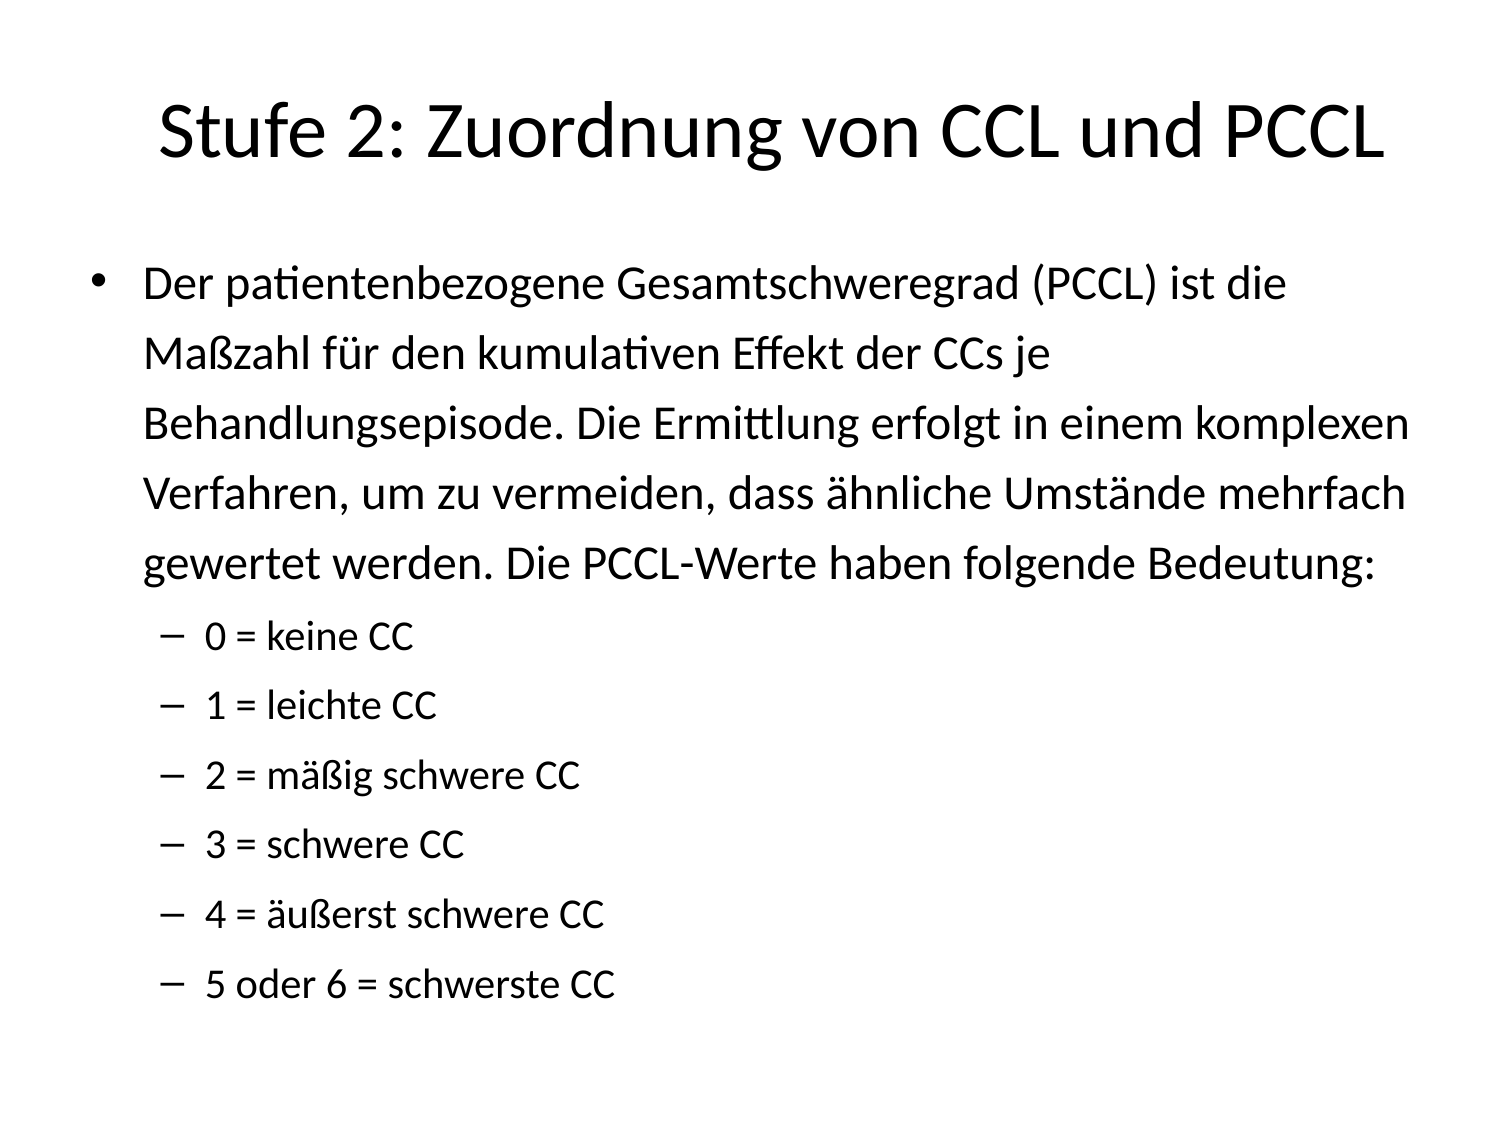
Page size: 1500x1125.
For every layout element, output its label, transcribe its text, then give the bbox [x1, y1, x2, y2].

list Der patientenbezogene Gesamtschweregrad (PCCL) ist die Maßzahl für den kumulativen Effekt der CCs je Behandlungsepisode. Die Ermittlung erfolgt in einem komplexen Verfahren, um zu vermeiden, dass ähnliche Umstände mehrfach gewertet werden. Die PCCL-Werte haben folgende Bedeutung: 0 = keine CC 1 = leichte CC 2 = mäßig schwere CC 3 = schwere CC 4 = äußerst schwere CC 5 oder 6 = schwerste CC [75, 231, 1459, 1071]
title Stufe 2: Zuordnung von CCL und PCCL [75, 30, 1471, 220]
